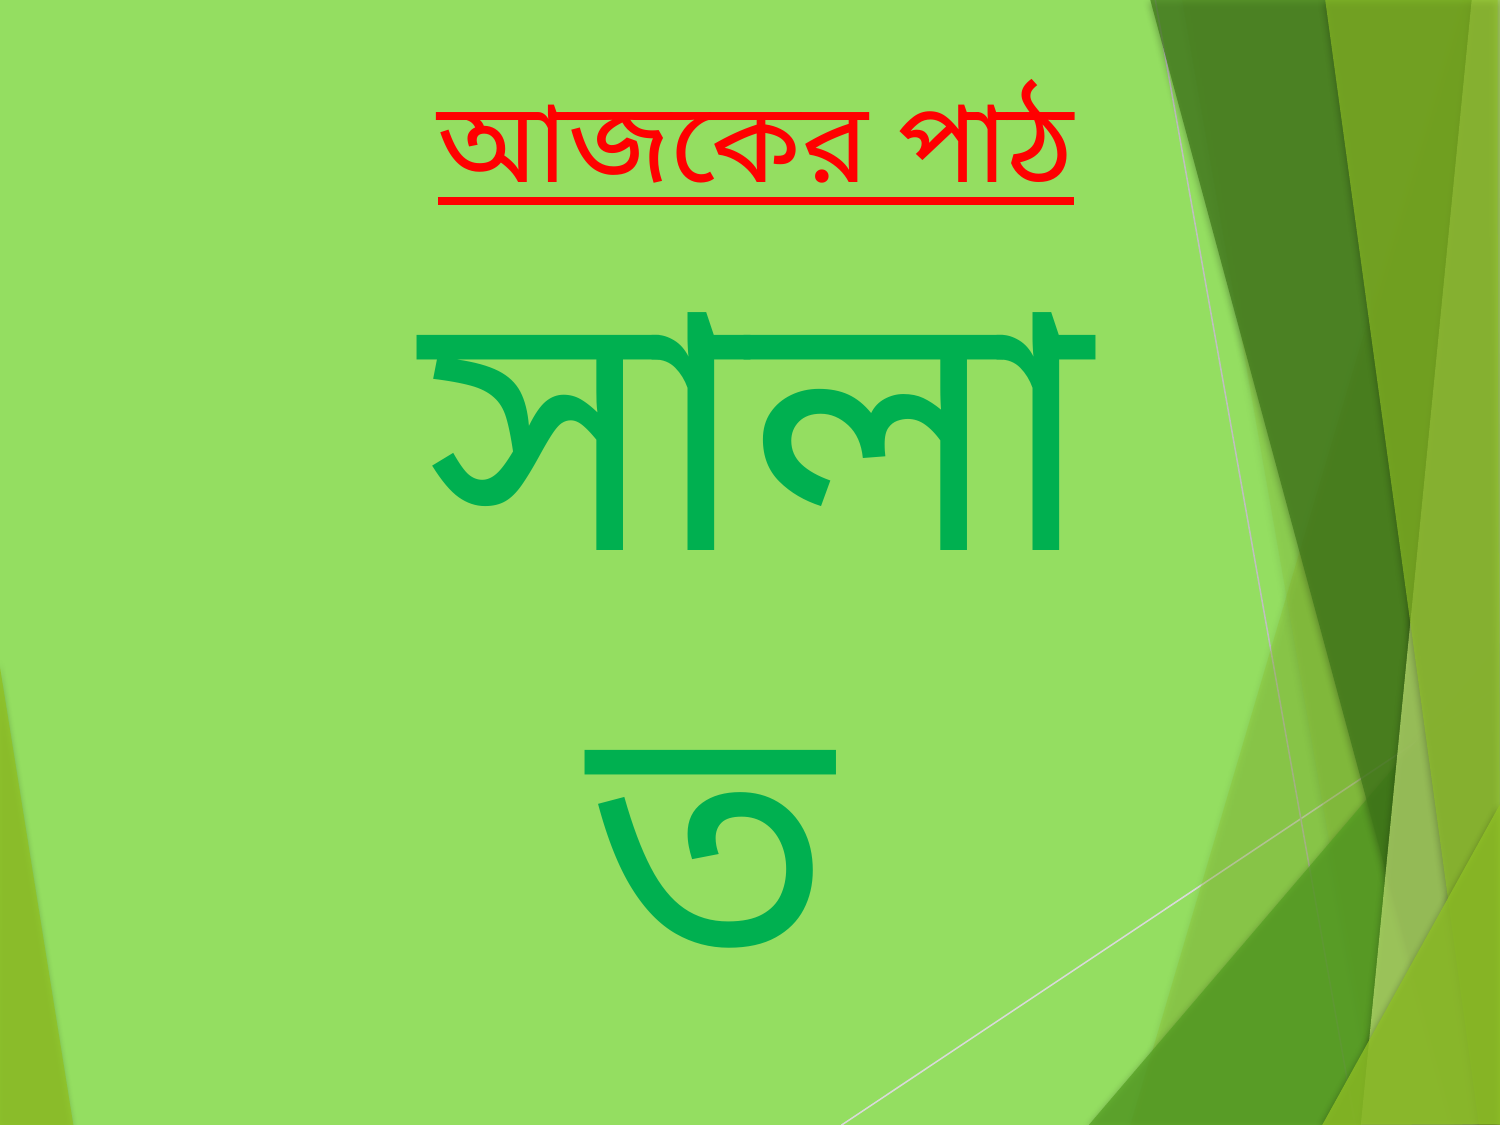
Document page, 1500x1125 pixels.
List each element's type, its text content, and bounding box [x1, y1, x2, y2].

text_box আজকের পাঠ সালাত [299, 62, 1213, 1043]
